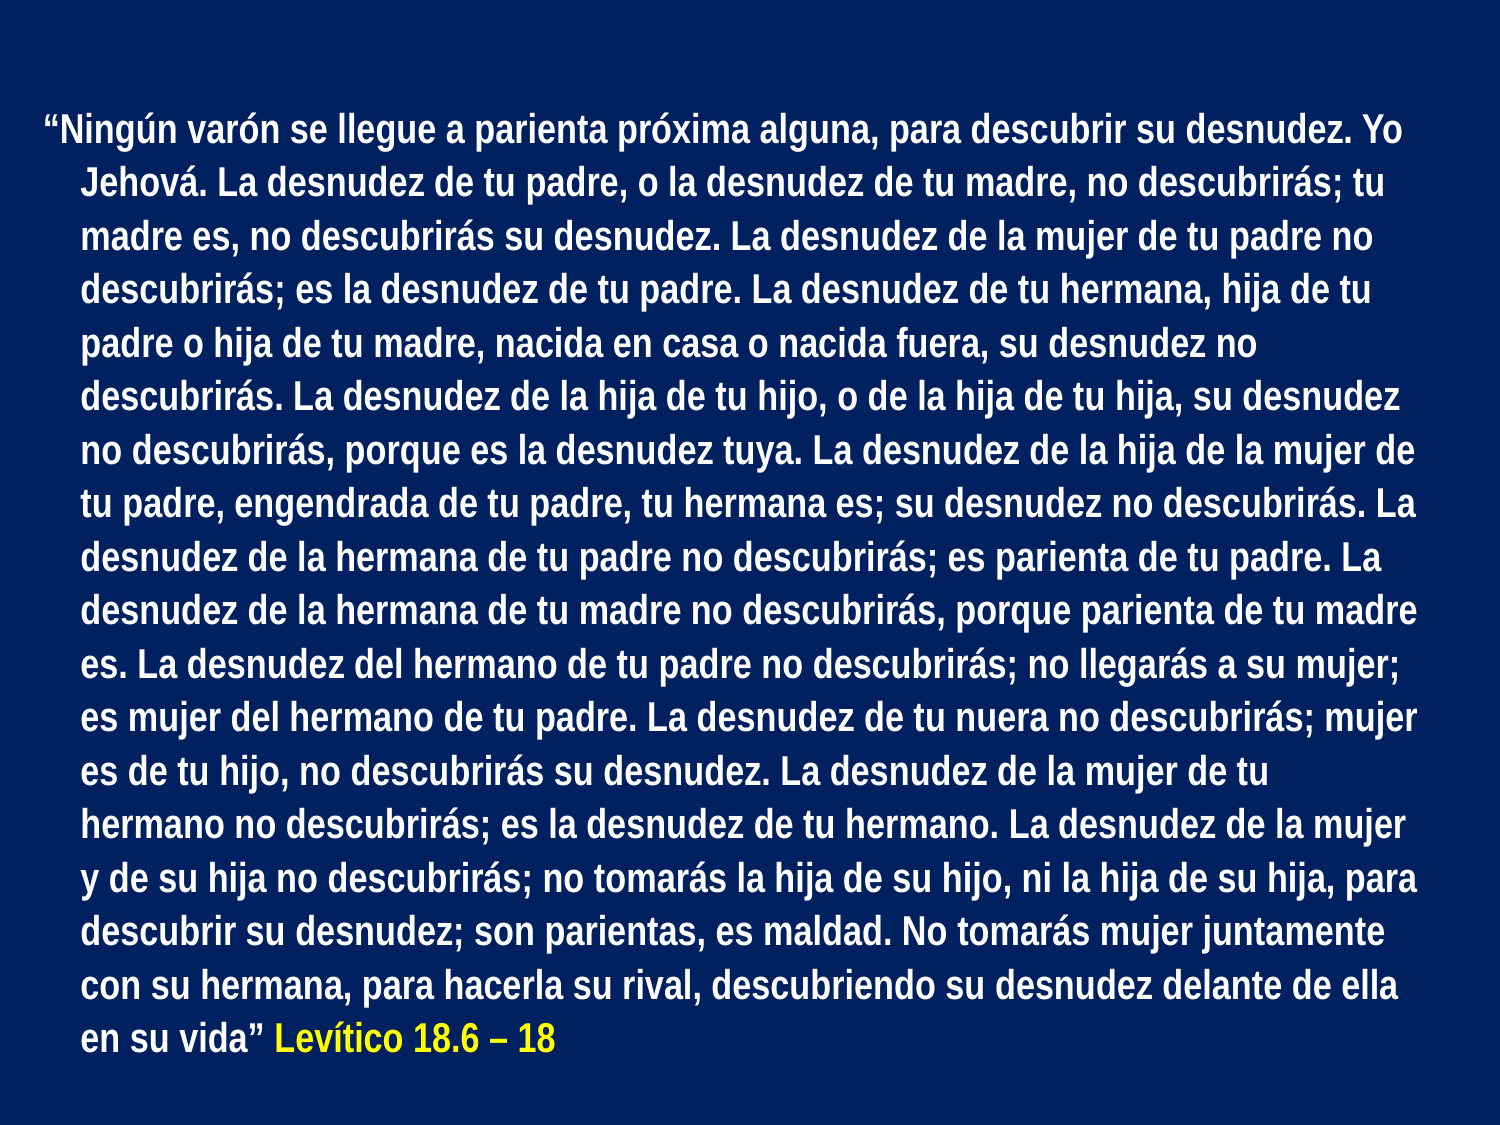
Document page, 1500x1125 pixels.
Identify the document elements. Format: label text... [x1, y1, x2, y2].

text_box “Ningún varón se llegue a parienta próxima alguna, para descubrir su desnudez. Yo Jehová. La desnudez de tu padre, o la desnudez de tu madre, no descubrirás; tu madre es, no descubrirás su desnudez. La desnudez de la mujer de tu padre no descubrirás; es la desnudez de tu padre. La desnudez de tu hermana, hija de tu padre o hija de tu madre, nacida en casa o nacida fuera, su desnudez no descubrirás. La desnudez de la hija de tu hijo, o de la hija de tu hija, su desnudez no descubrirás, porque es la desnudez tuya. La desnudez de la hija de la mujer de tu padre, engendrada de tu padre, tu hermana es; su desnudez no descubrirás. La desnudez de la hermana de tu padre no descubrirás; es parienta de tu padre. La desnudez de la hermana de tu madre no descubrirás, porque parienta de tu madre es. La desnudez del hermano de tu padre no descubrirás; no llegarás a su mujer; es mujer del hermano de tu padre. La desnudez de tu nuera no descubrirás; mujer es de tu hijo, no descubrirás su desnudez. La desnudez de la mujer de tu hermano no descubrirás; es la desnudez de tu hermano. La desnudez de la mujer y de su hija no descubrirás; no tomarás la hija de su hijo, ni la hija de su hija, para descubrir su desnudez; son parientas, es maldad. No tomarás mujer juntamente con su hermana, para hacerla su rival, descubriendo su desnudez delante de ella en su vida” Levítico 18.6 – 18 [27, 90, 1438, 1069]
